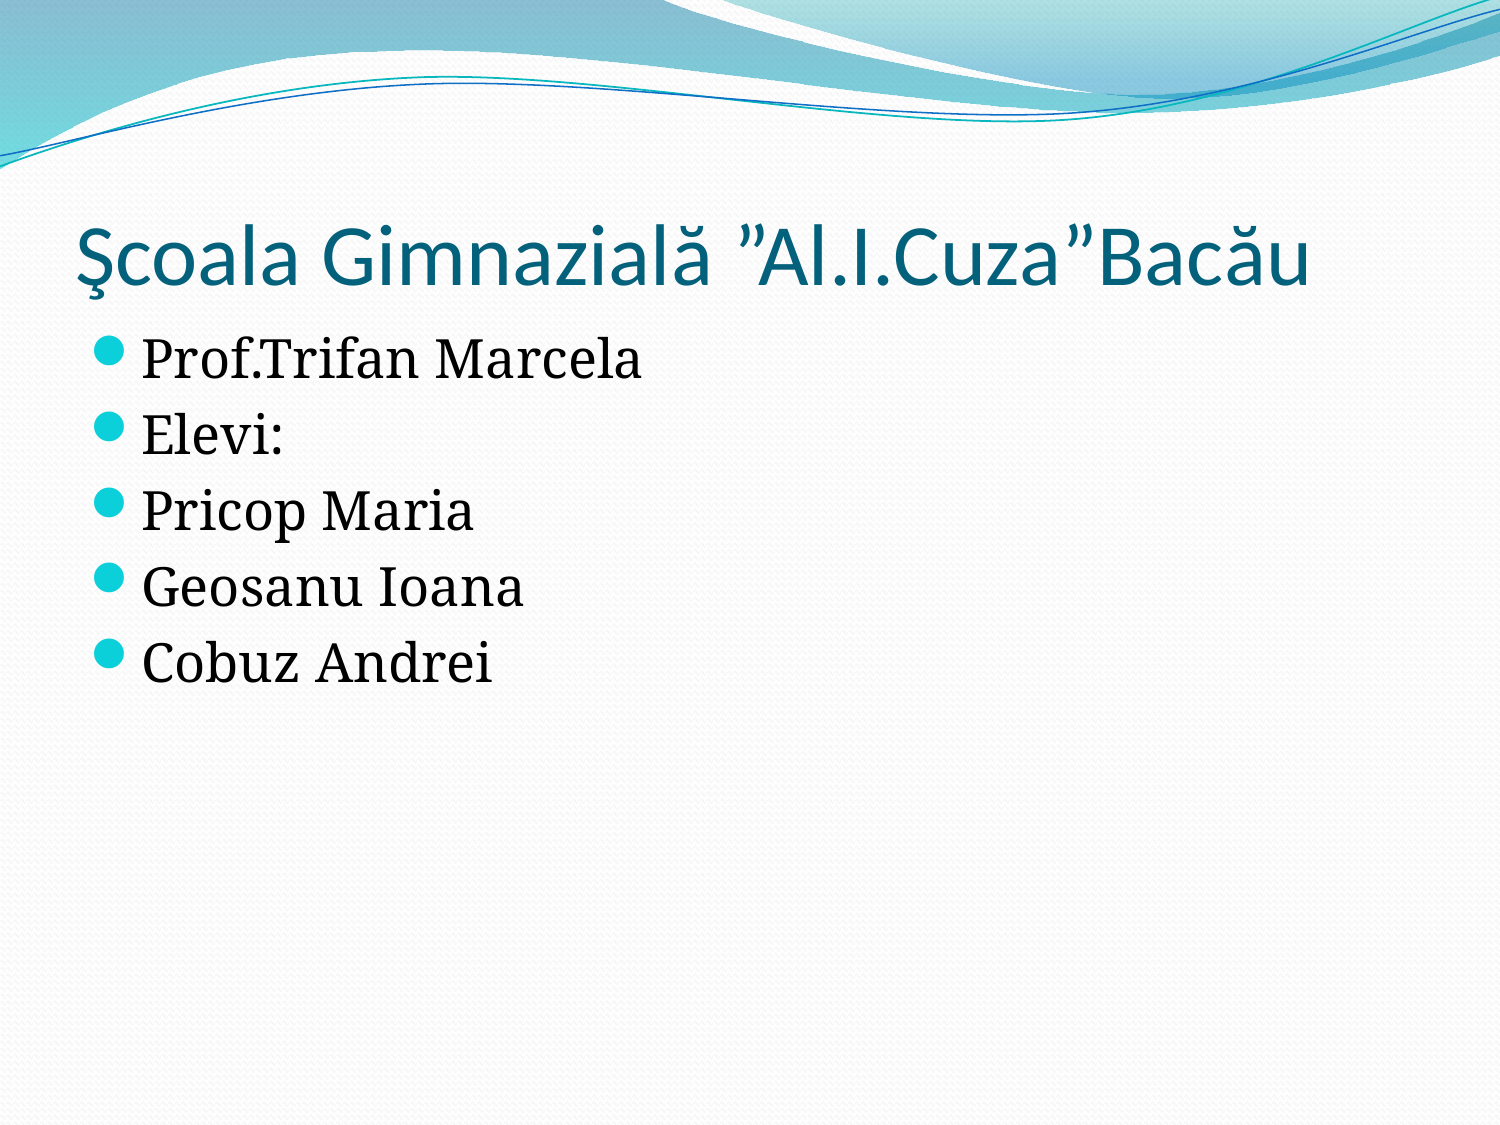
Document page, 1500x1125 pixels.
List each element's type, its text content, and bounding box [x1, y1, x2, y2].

title Şcoala Gimnazială ”Al.I.Cuza”Bacău [75, 115, 1425, 303]
list Prof.Trifan Marcela Elevi: Pricop Maria Geosanu Ioana Cobuz Andrei [75, 317, 1425, 1038]
